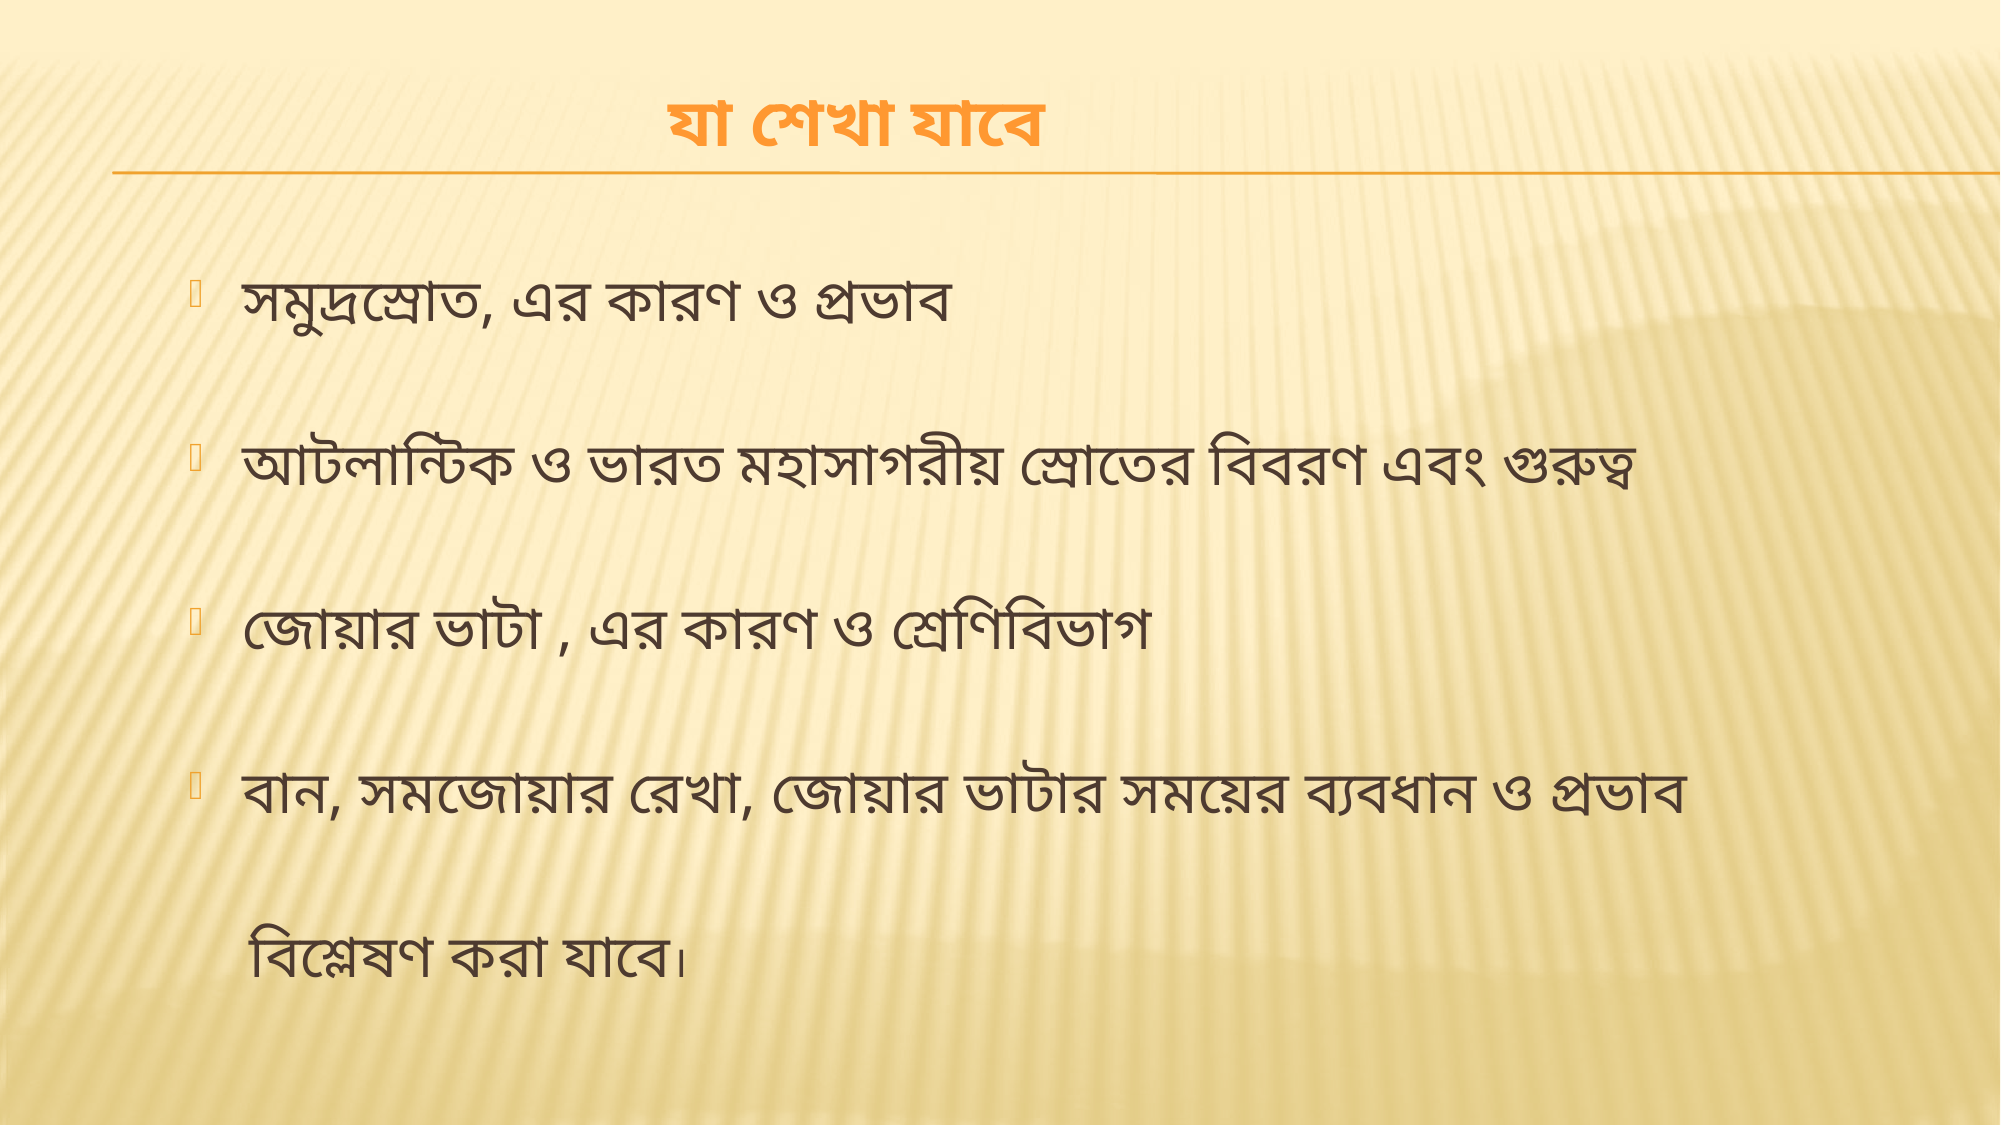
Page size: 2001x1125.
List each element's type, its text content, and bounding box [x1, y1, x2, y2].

title [66, 75, 1967, 213]
text_box যা শেখা যাবে [633, 72, 1081, 168]
list সমুদ্রস্রোত, এর কারণ ও প্রভাব আটলান্টিক ও ভারত মহাসাগরীয় স্রোতের বিবরণ এবং গুরুত্ব জোয়ার ভাটা , এর কারণ ও শ্রেণিবিভাগ বান, সমজোয়ার রেখা, জোয়ার ভাটার সময়ের ব্যবধান ও প্রভাব বিশ্লেষণ করা যাবে। [174, 254, 1889, 998]
